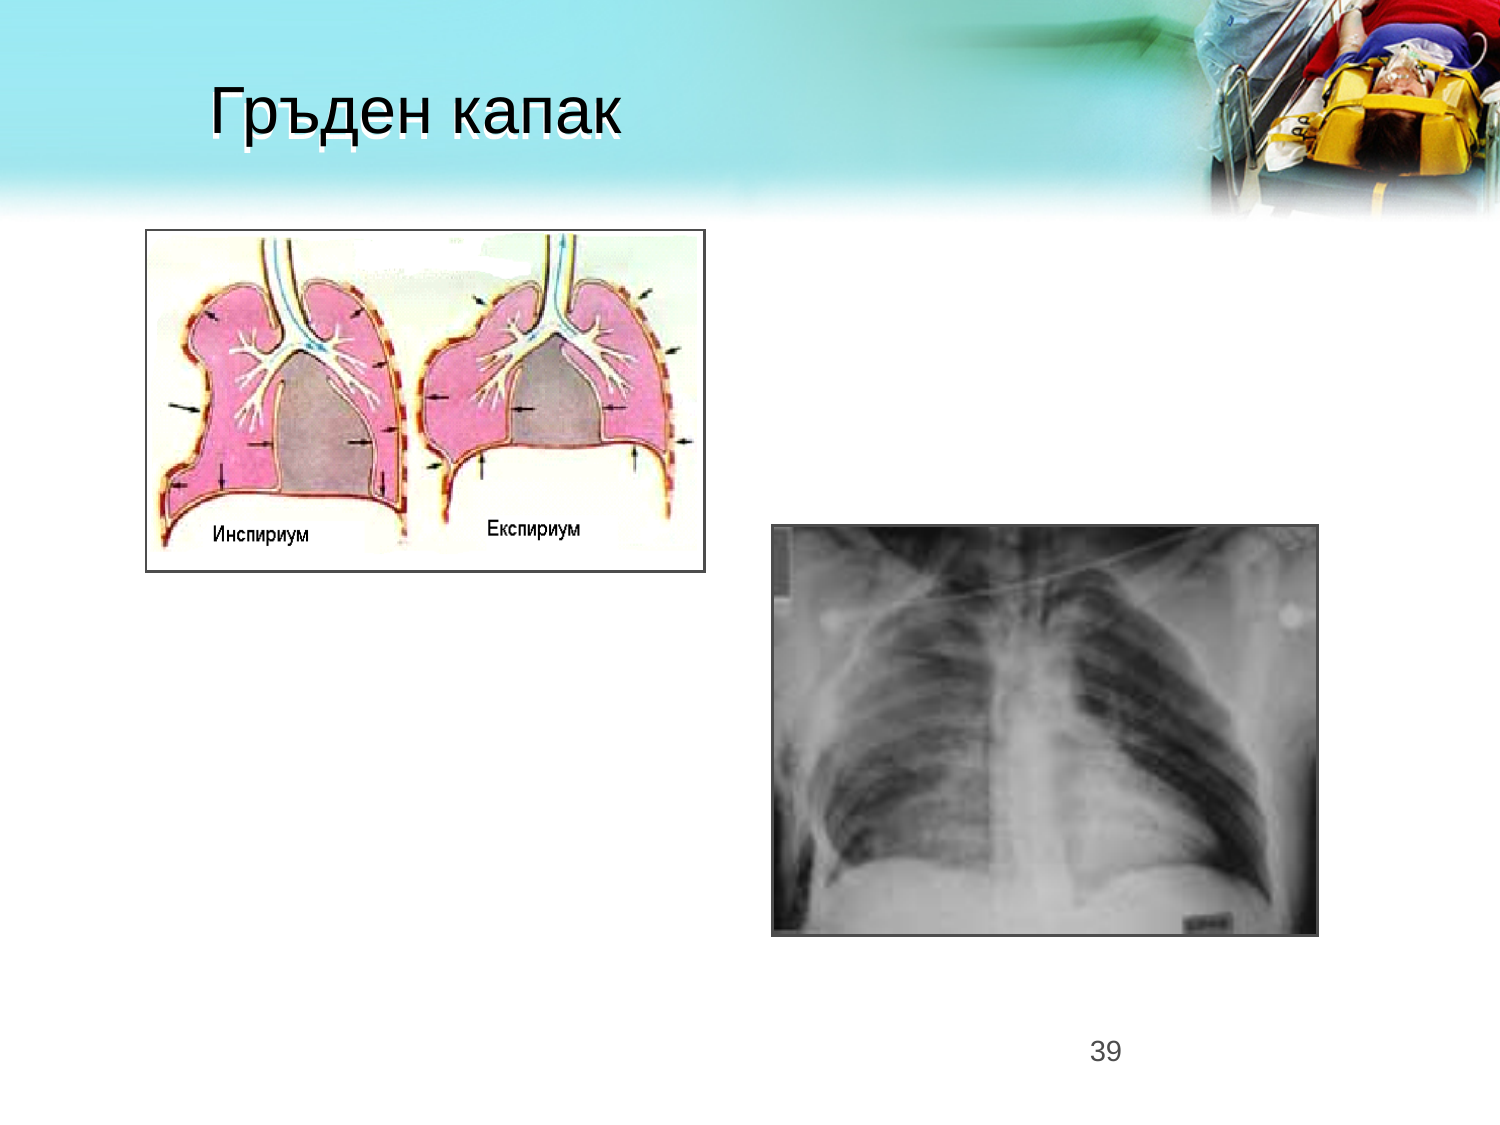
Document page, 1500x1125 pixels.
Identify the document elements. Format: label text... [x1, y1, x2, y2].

picture [0, 0, 1500, 1125]
title Гръден капак [194, 65, 1459, 149]
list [147, 231, 704, 570]
slide_number 39 [1074, 1024, 1425, 1103]
